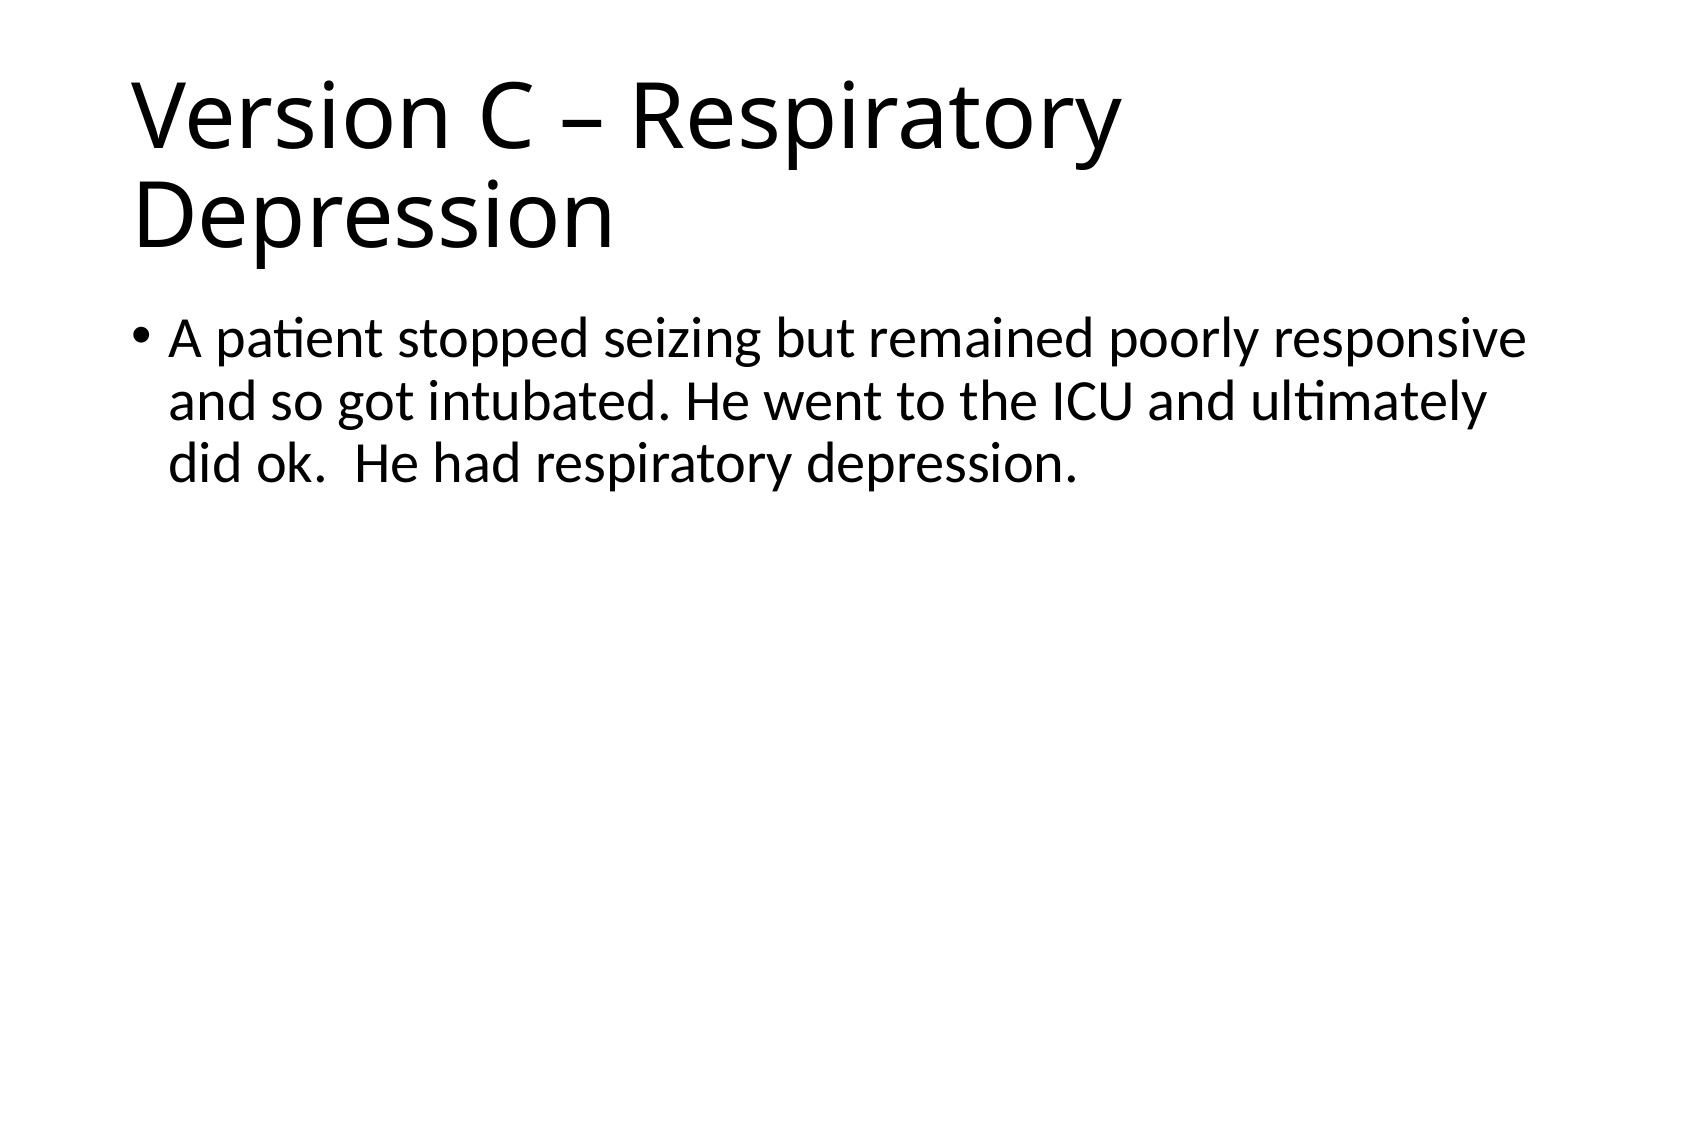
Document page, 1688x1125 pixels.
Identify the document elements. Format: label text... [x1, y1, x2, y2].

title Version C – Respiratory Depression [116, 59, 1572, 278]
list A patient stopped seizing but remained poorly responsive and so got intubated. He went to the ICU and ultimately did ok. He had respiratory depression. [116, 299, 1572, 1014]
